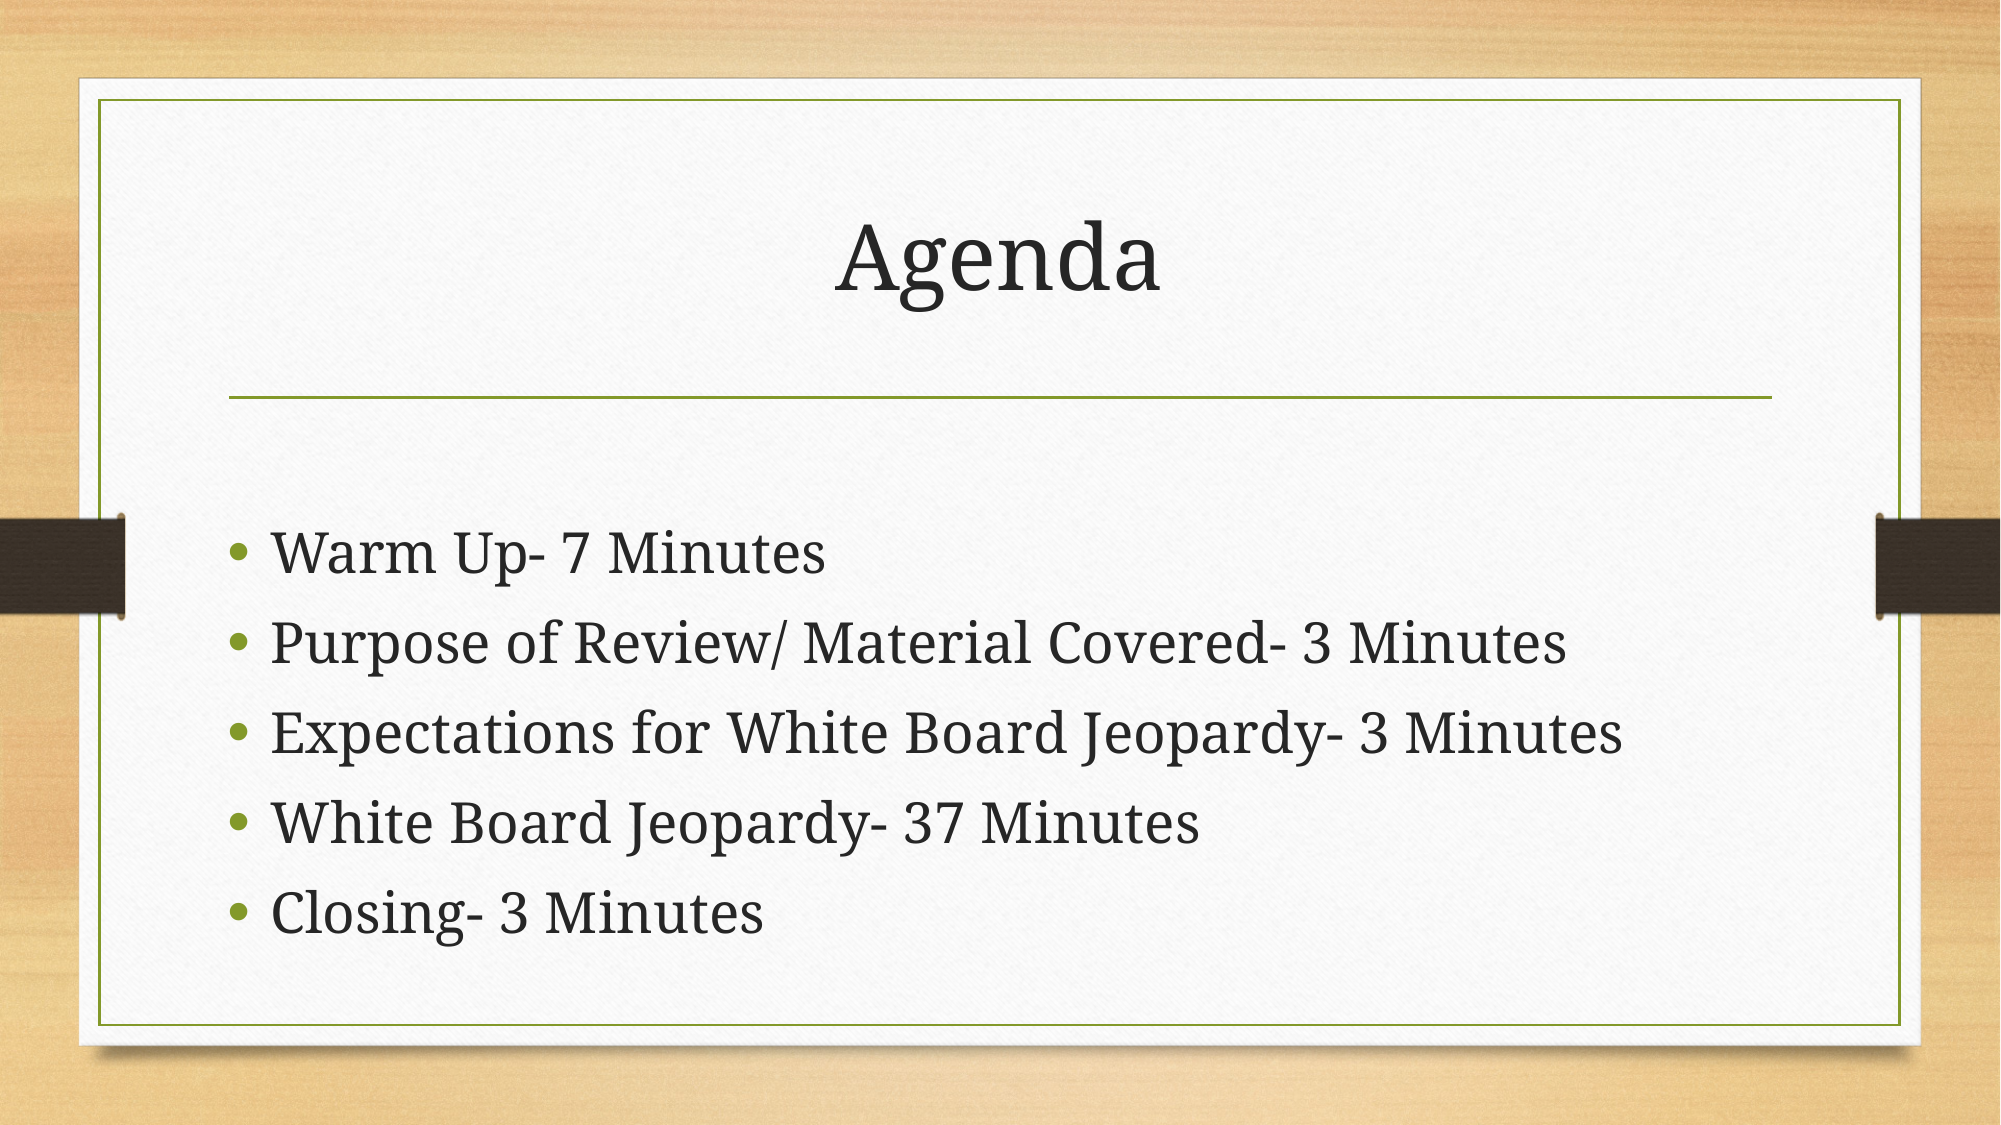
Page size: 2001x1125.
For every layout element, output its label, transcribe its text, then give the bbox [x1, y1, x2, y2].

title Agenda [293, 147, 1707, 360]
list Warm Up- 7 Minutes Purpose of Review/ Material Covered- 3 Minutes Expectations for White Board Jeopardy- 3 Minutes White Board Jeopardy- 37 Minutes Closing- 3 Minutes [212, 419, 1788, 964]
picture [0, 0, 2001, 1125]
